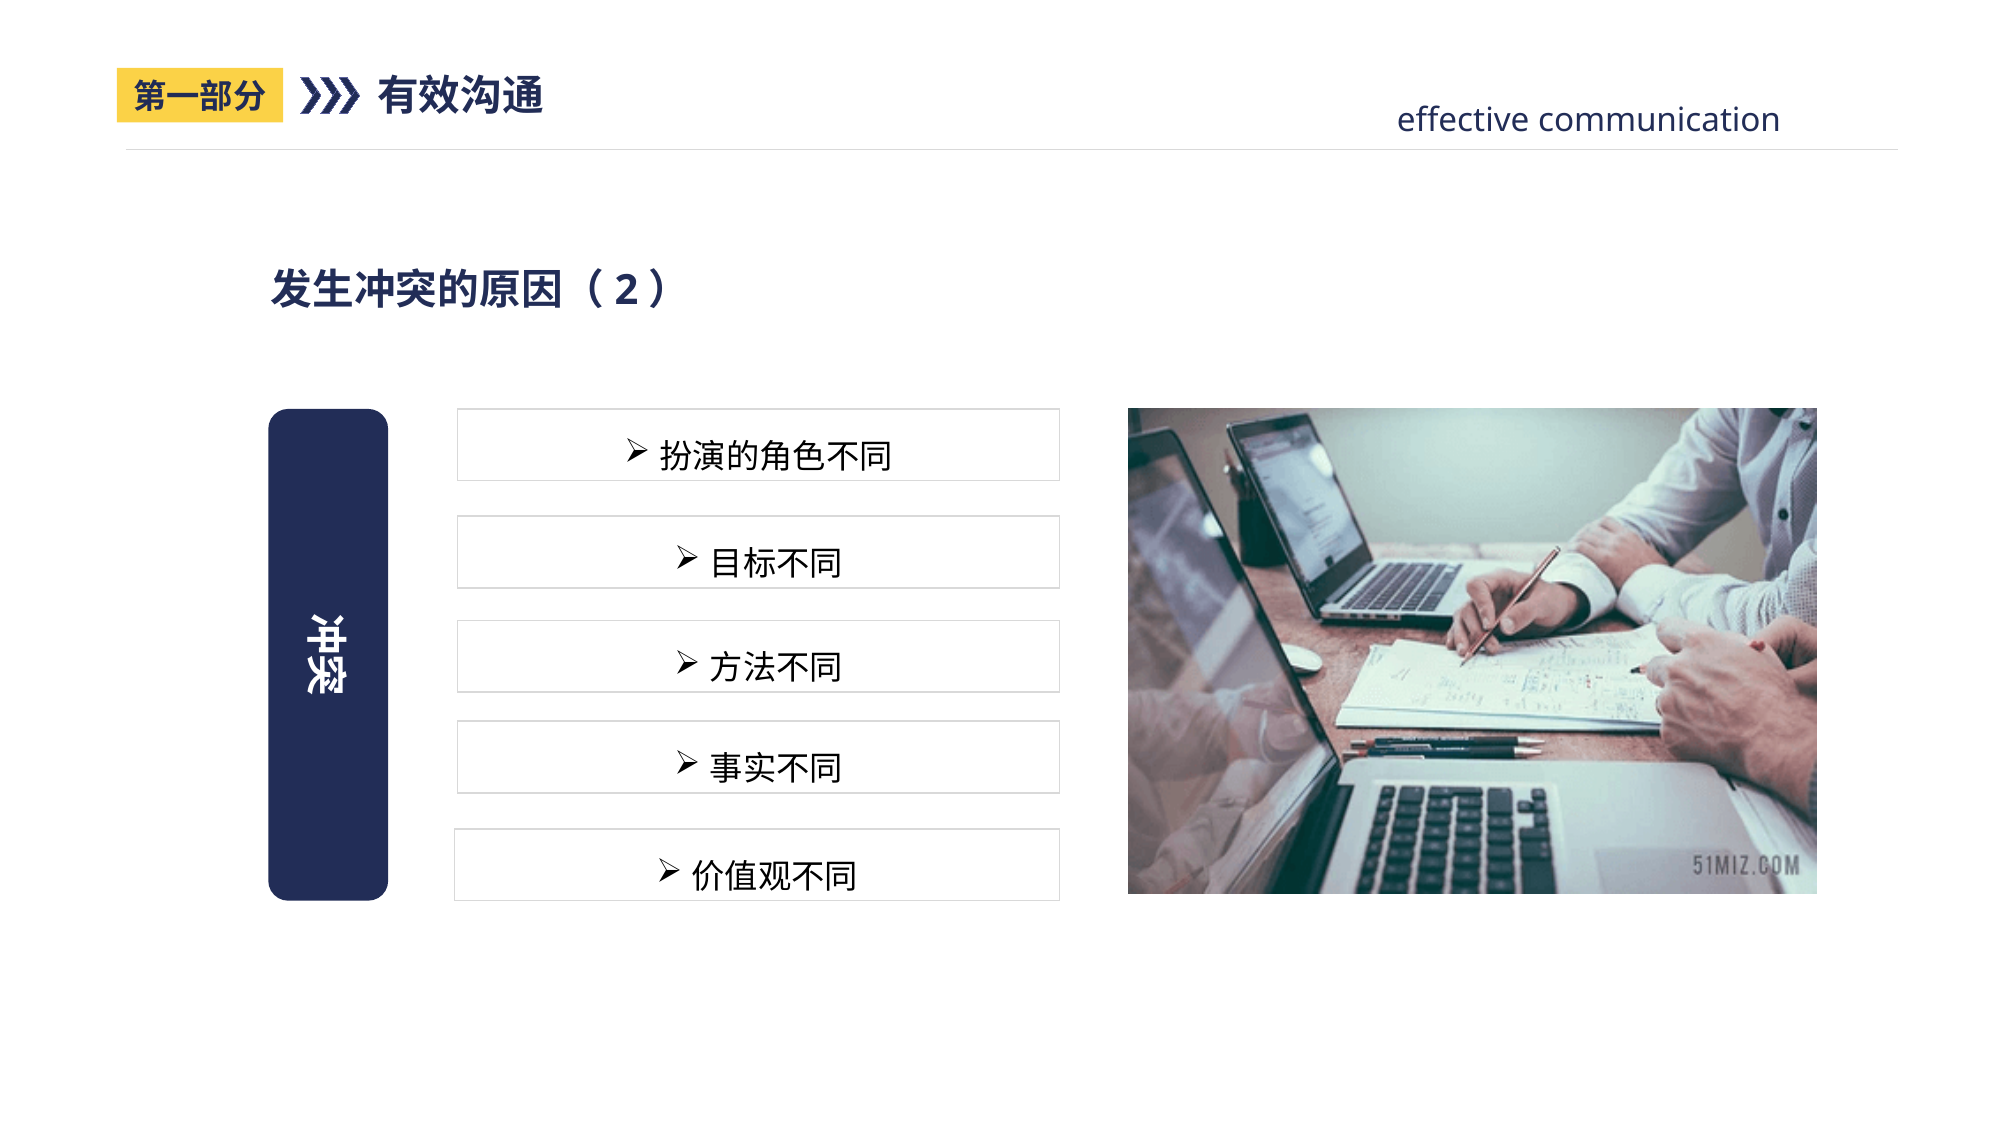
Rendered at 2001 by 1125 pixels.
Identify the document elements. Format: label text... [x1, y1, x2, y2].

picture [1128, 408, 1817, 894]
text_box 目标不同 [457, 516, 1060, 588]
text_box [116, 61, 630, 128]
text_box 冲突 [268, 408, 389, 901]
text_box 价值观不同 [454, 828, 1060, 901]
text_box 事实不同 [457, 721, 1060, 793]
text_box effective communication [1307, 90, 1871, 146]
text_box 方法不同 [457, 620, 1060, 693]
text_box 扮演的角色不同 [457, 408, 1060, 481]
text_box 发生冲突的原因（2） [255, 255, 717, 321]
